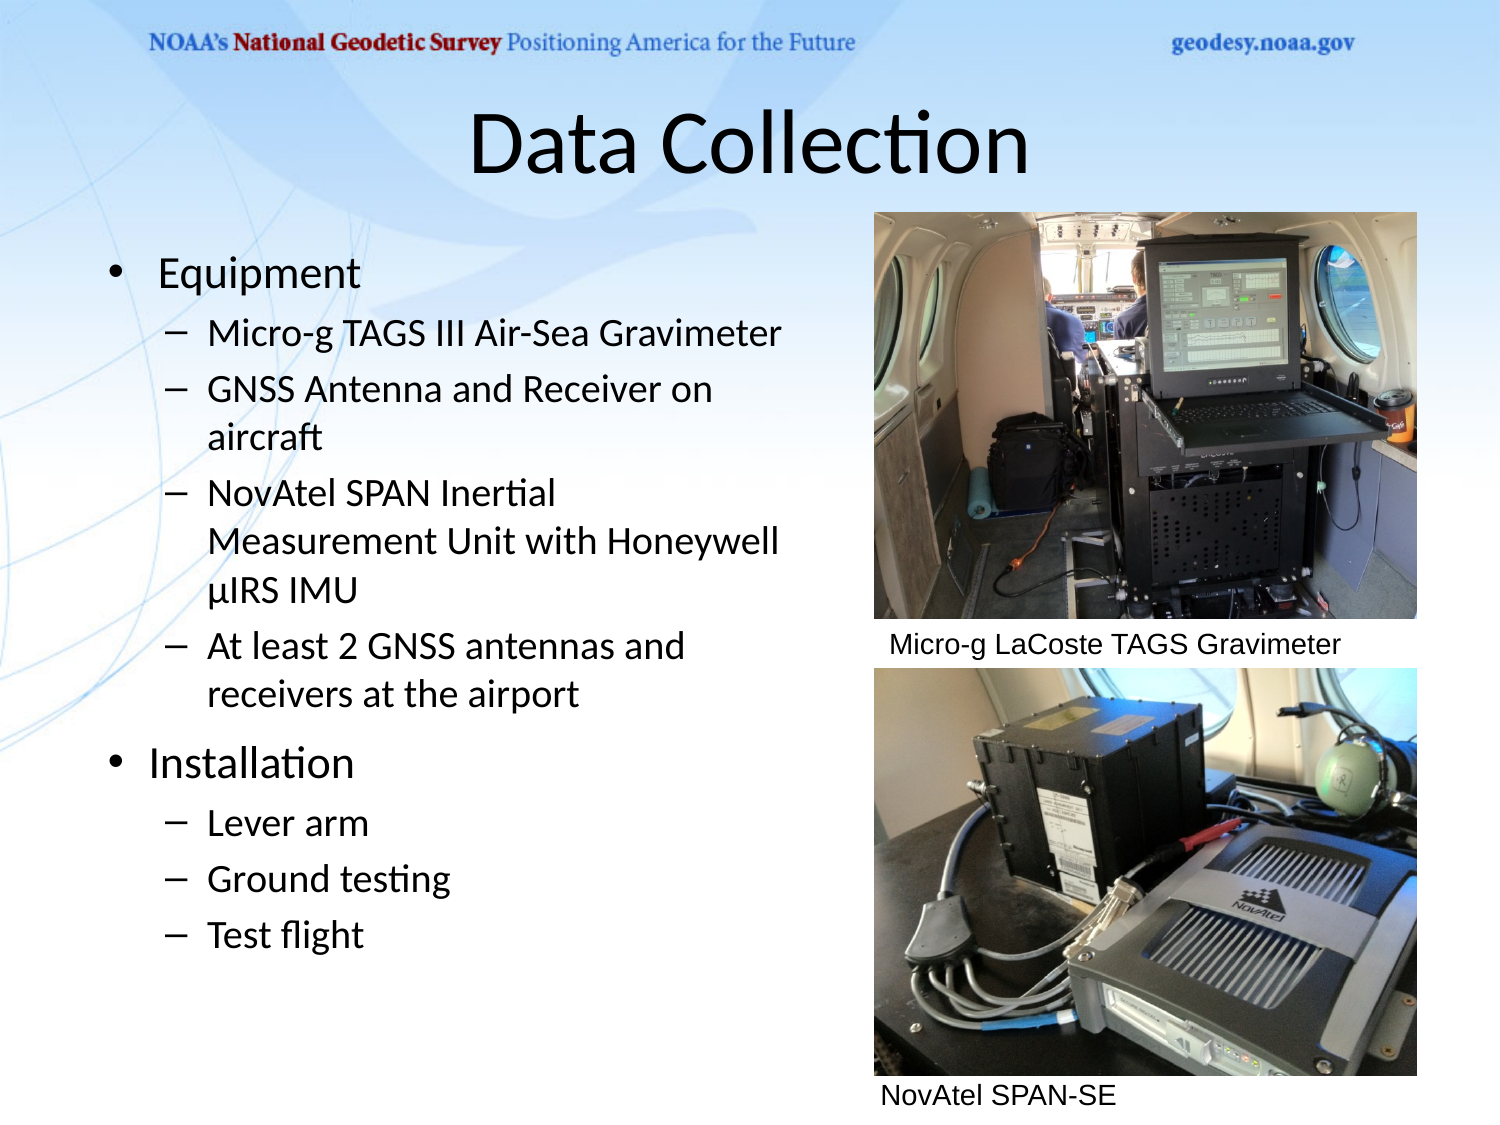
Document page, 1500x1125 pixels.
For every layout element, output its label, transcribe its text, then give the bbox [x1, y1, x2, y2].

text_box Data Collection [74, 75, 1425, 263]
text_box NovAtel SPAN-SE [865, 1068, 1437, 1119]
text_box Micro-g LaCoste TAGS Gravimeter [874, 618, 1437, 669]
picture [0, 0, 1500, 1125]
text_box Equipment Micro-g TAGS III Air-Sea Gravimeter GNSS Antenna and Receiver on aircraft NovAtel SPAN Inertial Measurement Unit with Honeywell µIRS IMU At least 2 GNSS antennas and receivers at the airport Installation Lever arm Ground testing Test flight [93, 235, 806, 1003]
